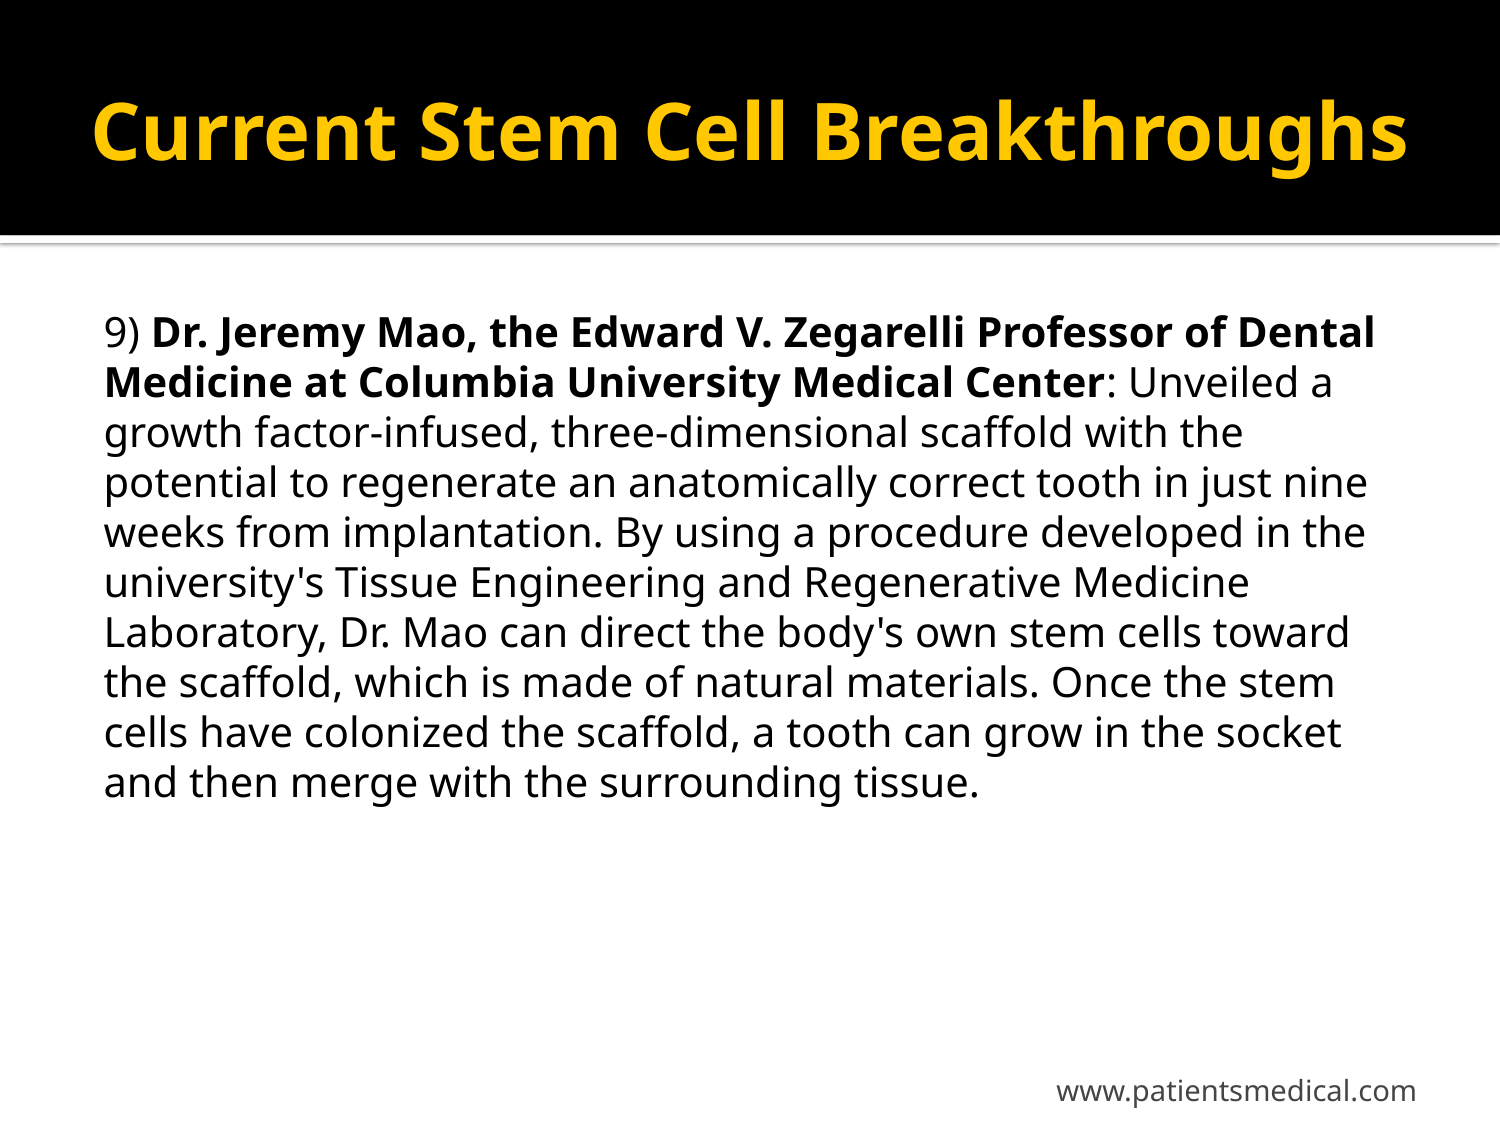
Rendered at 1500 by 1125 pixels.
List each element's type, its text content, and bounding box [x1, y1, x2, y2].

title Current Stem Cell Breakthroughs [75, 25, 1425, 231]
footer www.patientsmedical.com [433, 1062, 1425, 1108]
list 9) Dr. Jeremy Mao, the Edward V. Zegarelli Professor of Dental Medicine at Columbia University Medical Center: Unveiled a growth factor-infused, three-dimensional scaffold with the potential to regenerate an anatomically correct tooth in just nine weeks from implantation. By using a procedure developed in the university's Tissue Engineering and Regenerative Medicine Laboratory, Dr. Mao can direct the body's own stem cells toward the scaffold, which is made of natural materials. Once the stem cells have colonized the scaffold, a tooth can grow in the socket and then merge with the surrounding tissue. [74, 290, 1426, 1051]
